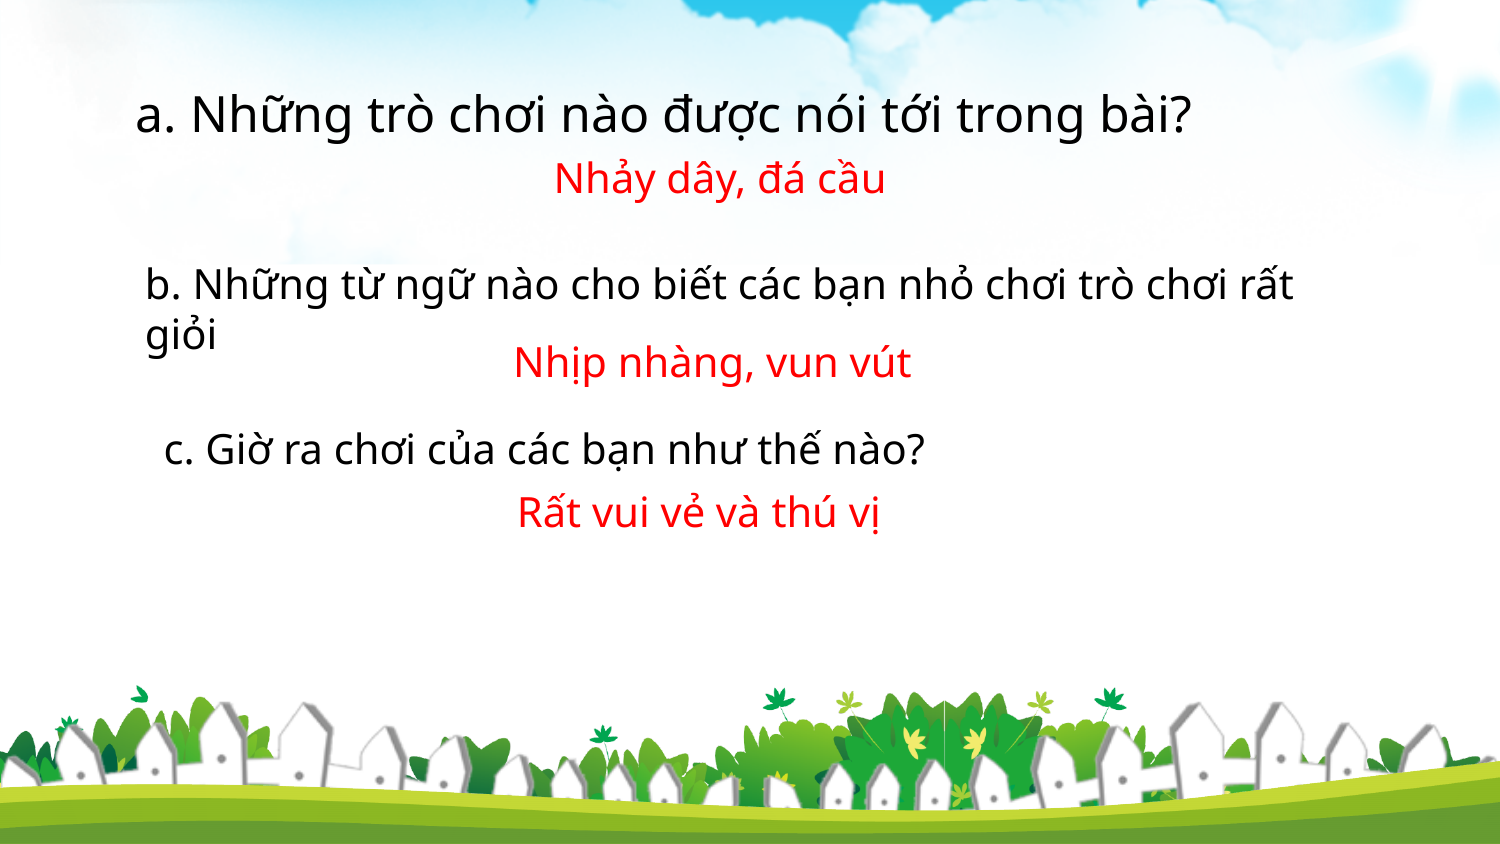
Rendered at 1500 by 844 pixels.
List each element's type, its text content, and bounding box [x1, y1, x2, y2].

text_box Nhịp nhàng, vun vút [498, 328, 1000, 394]
text_box Nhảy dây, đá cầu [538, 144, 970, 250]
text_box a. Những trò chơi nào được nói tới trong bài? [121, 75, 1292, 151]
picture [0, 654, 1500, 844]
text_box c. Giờ ra chơi của các bạn như thế nào? [148, 415, 976, 481]
text_box Rất vui vẻ và thú vị [502, 478, 941, 543]
picture [0, 0, 1500, 400]
text_box b. Những từ ngữ nào cho biết các bạn nhỏ chơi trò chơi rất giỏi [130, 250, 1368, 366]
